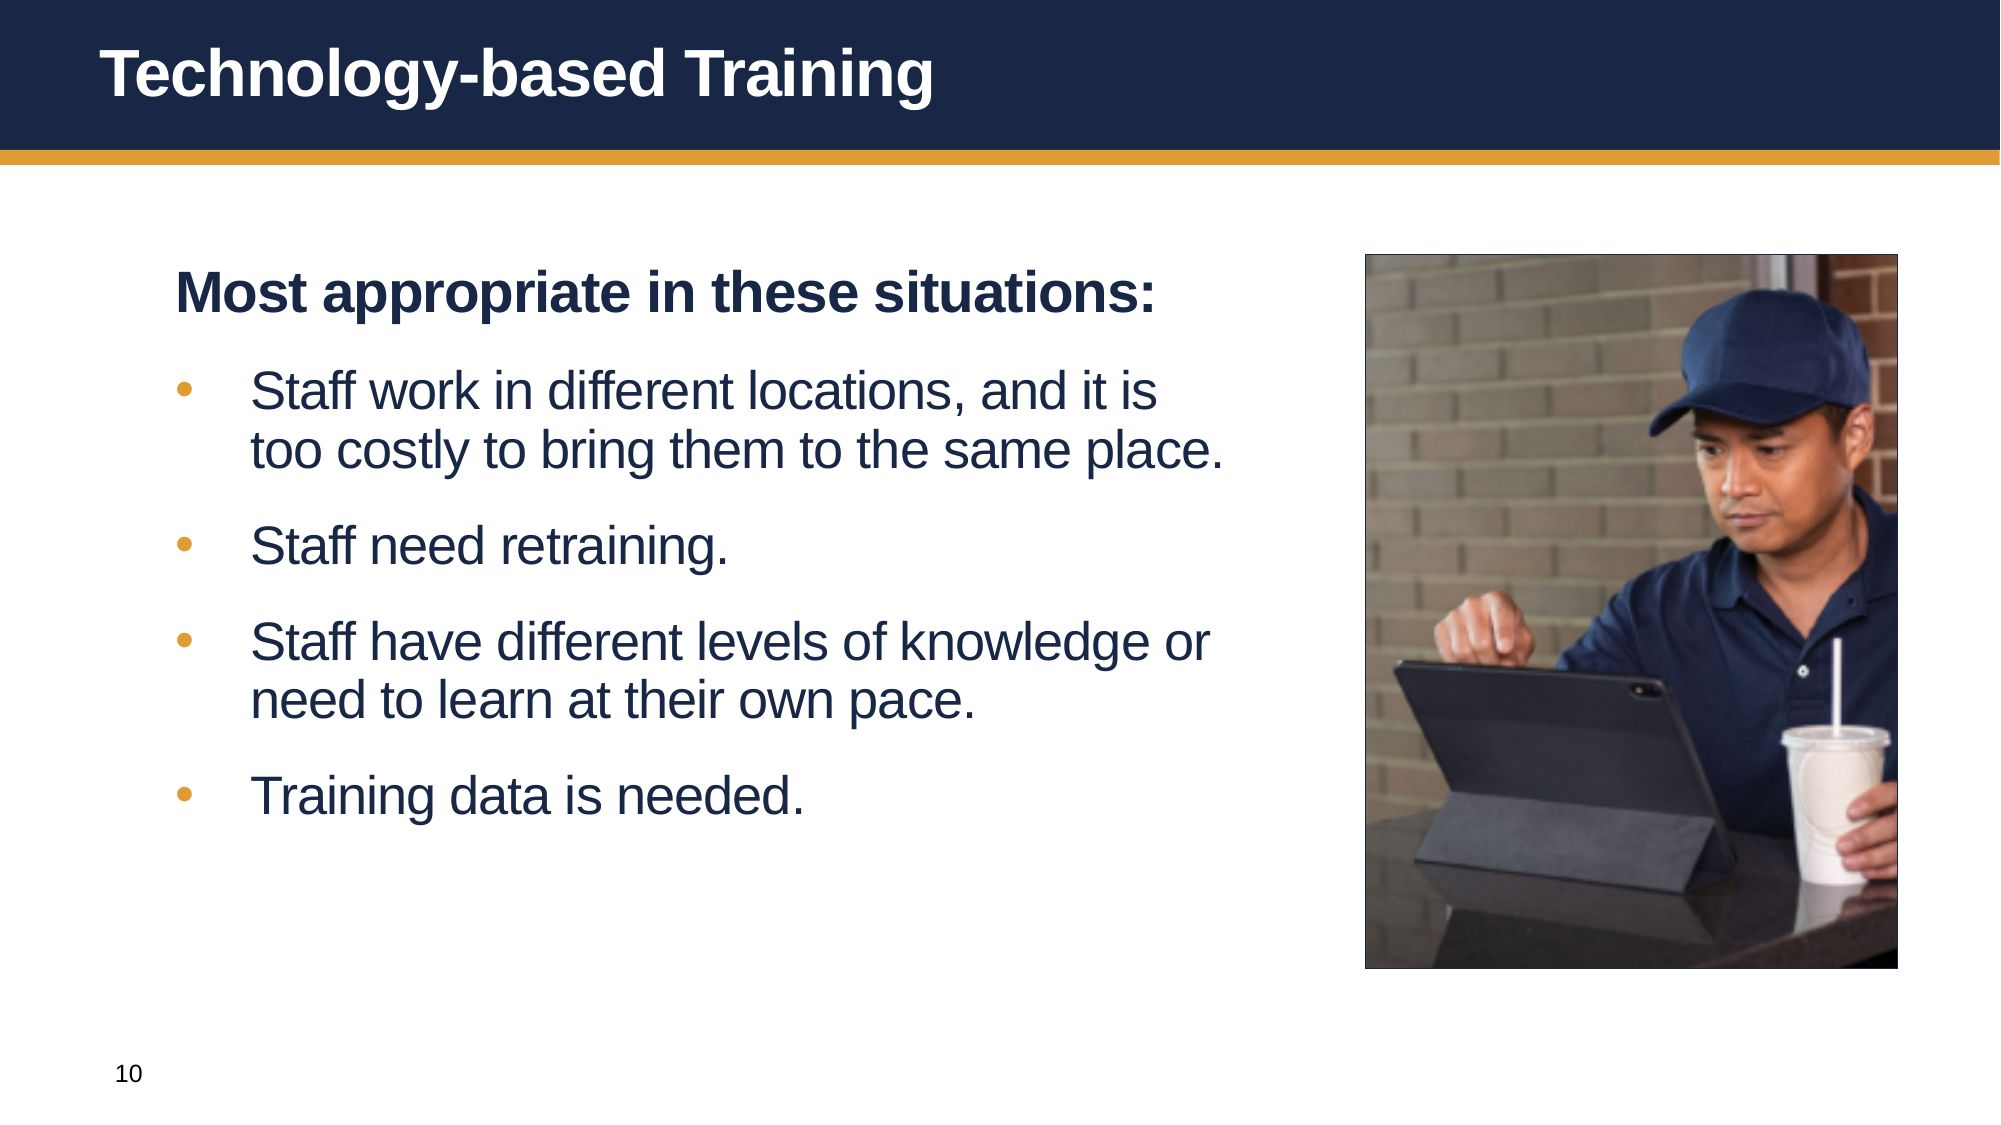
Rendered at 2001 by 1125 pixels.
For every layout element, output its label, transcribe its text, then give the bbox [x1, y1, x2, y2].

title Technology-based Training [24, 29, 1975, 121]
list Most appropriate in these situations: Staff work in different locations, and it is too costly to bring them to the same place. Staff need retraining. Staff have different levels of knowledge or need to learn at their own pace. Training data is needed. [100, 254, 1306, 969]
picture [1364, 254, 1898, 969]
slide_number 10 [99, 1042, 550, 1103]
